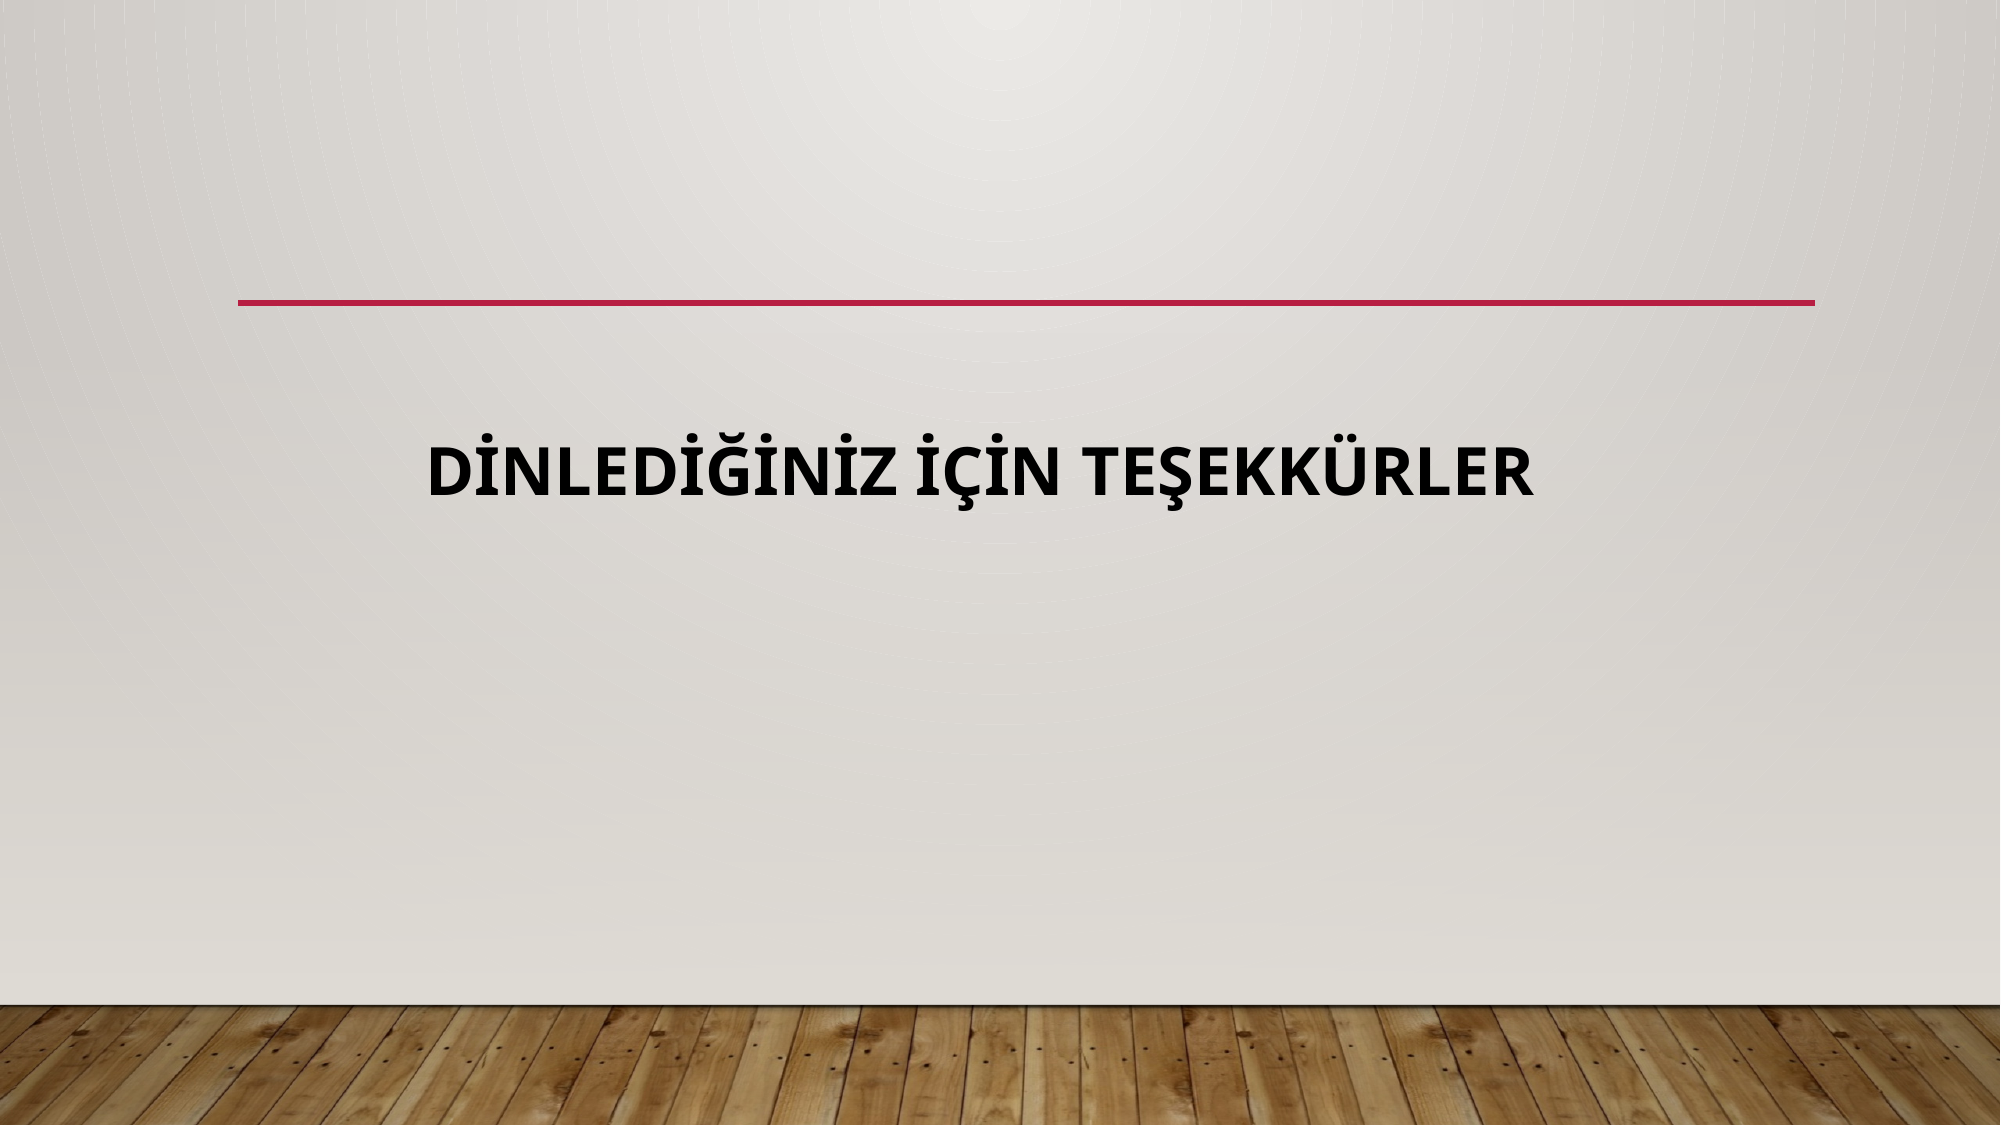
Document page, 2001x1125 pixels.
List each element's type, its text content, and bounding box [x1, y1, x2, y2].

title DİNLEDİĞİNİZ İÇİN TEŞEKKÜRLER [192, 430, 1768, 603]
picture [0, 1005, 2000, 1125]
